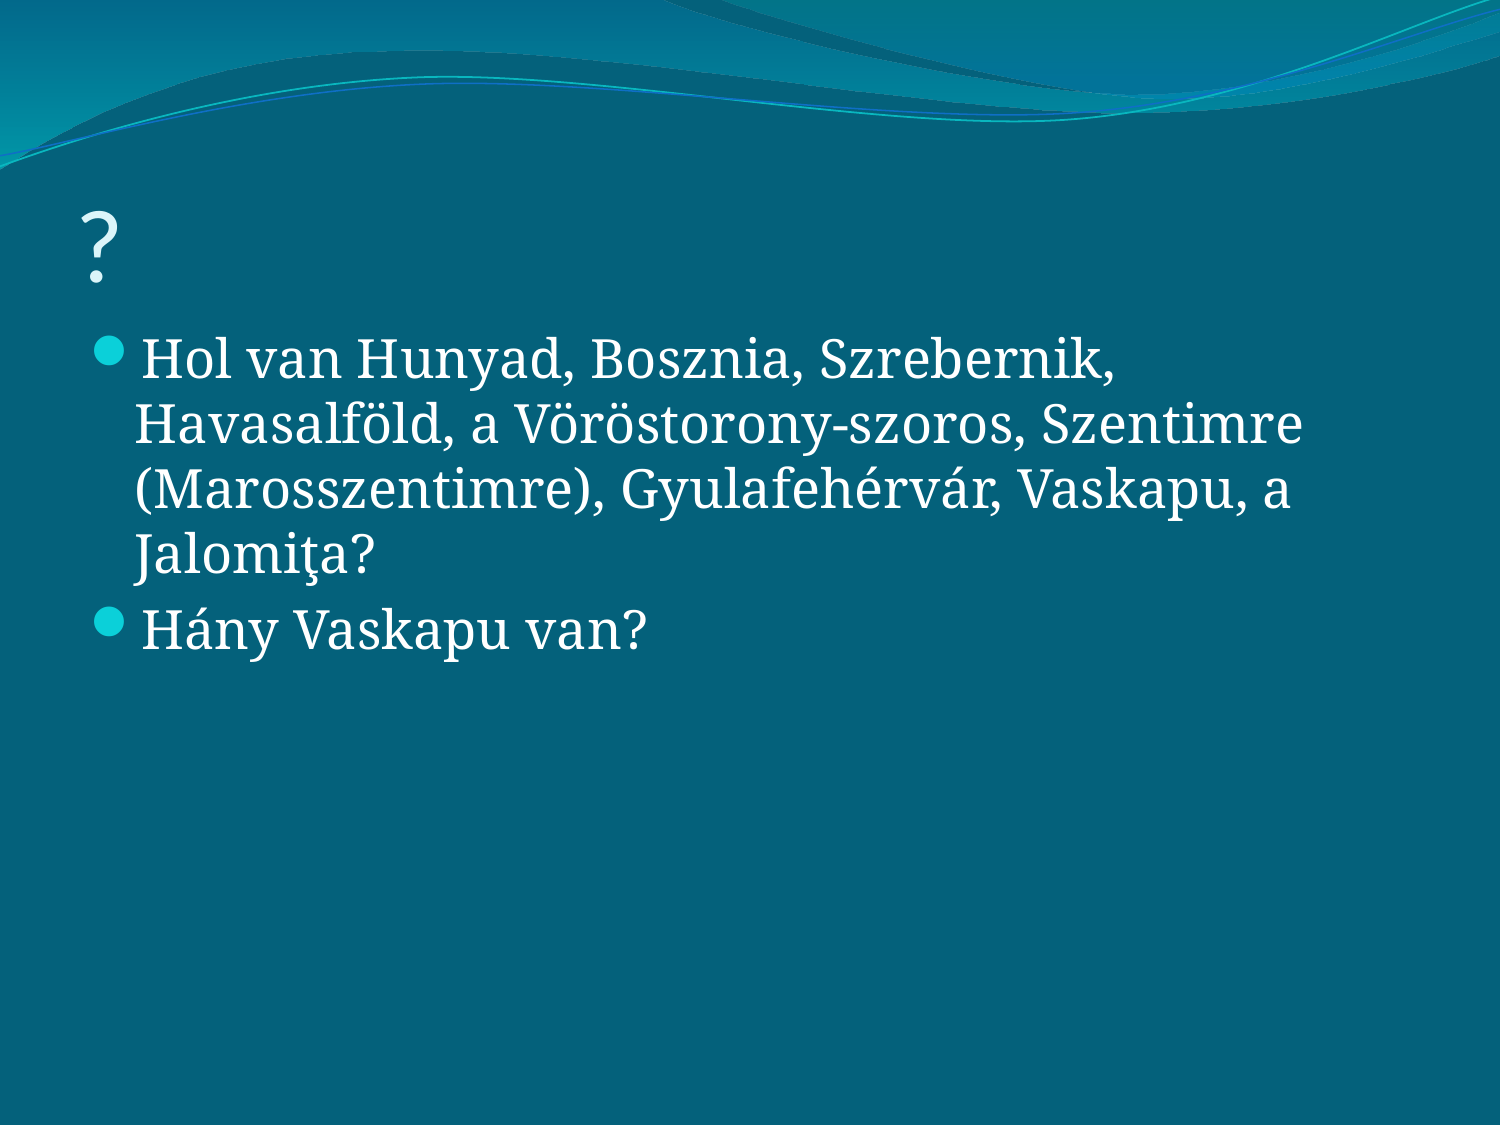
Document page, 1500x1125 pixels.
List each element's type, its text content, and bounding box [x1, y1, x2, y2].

list Hol van Hunyad, Bosznia, Szrebernik, Havasalföld, a Vöröstorony-szoros, Szentimre (Marosszentimre), Gyulafehérvár, Vaskapu, a Jalomiţa? Hány Vaskapu van? [75, 317, 1425, 1038]
title ? [75, 115, 1425, 303]
